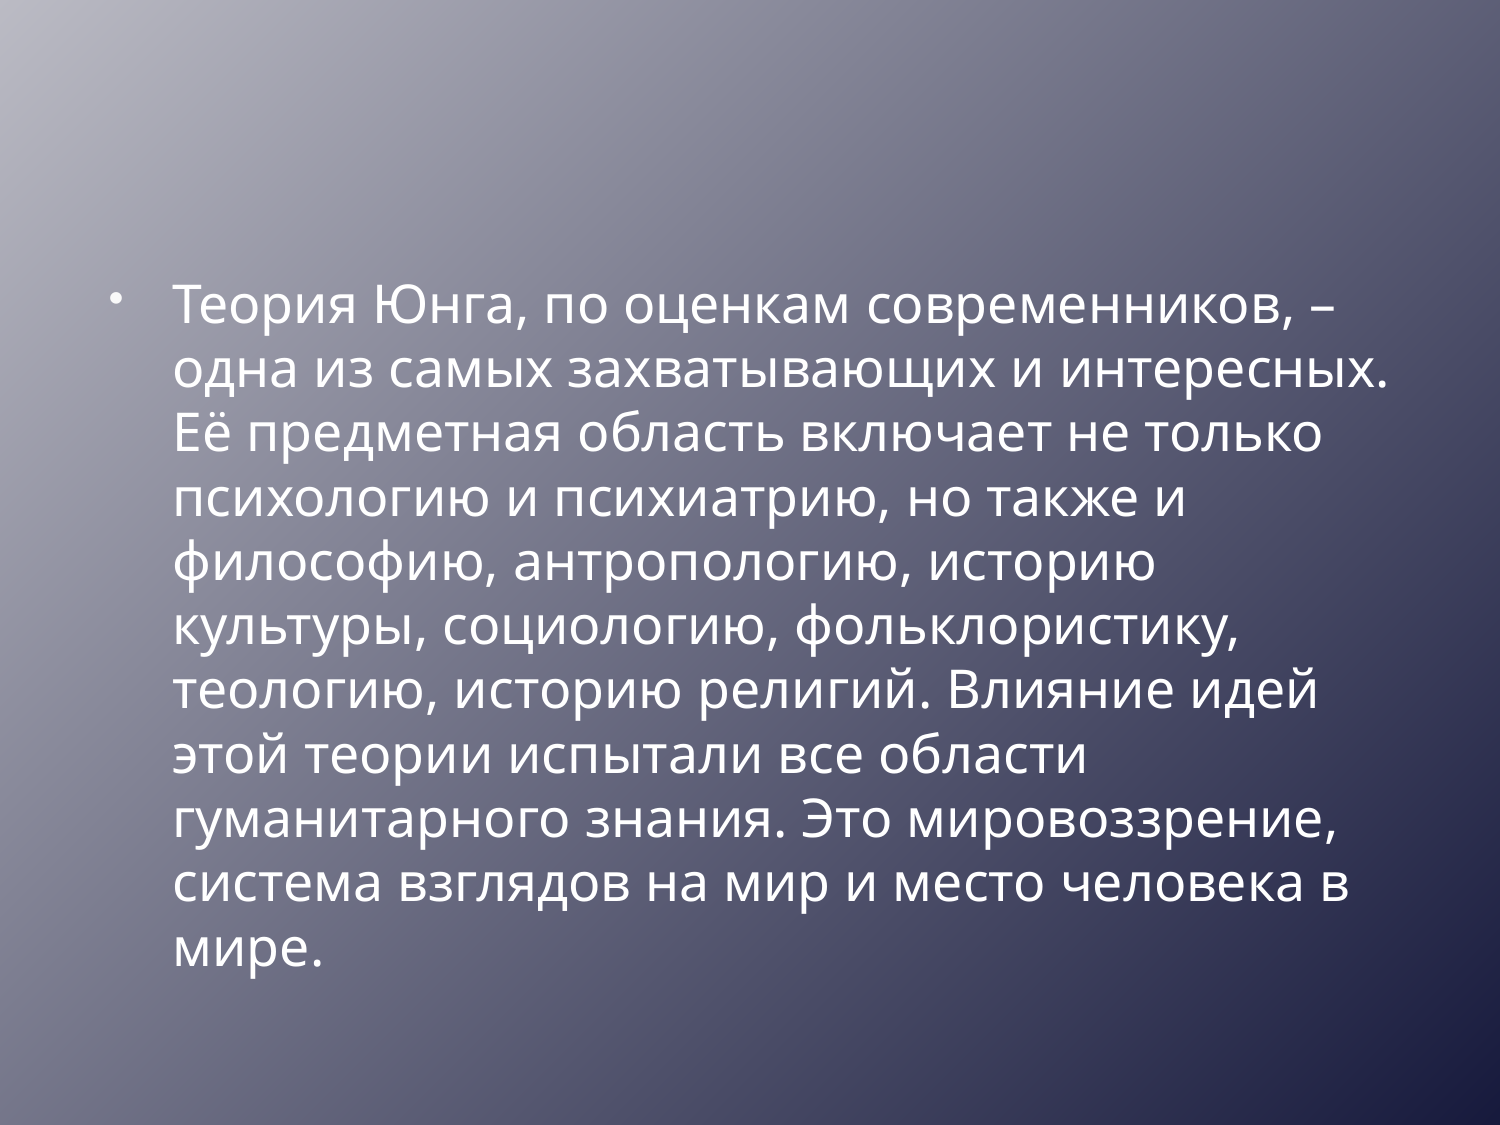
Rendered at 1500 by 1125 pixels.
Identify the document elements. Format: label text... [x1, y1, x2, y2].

list Теория Юнга, по оценкам современников, – одна из самых захватывающих и интересных. Её предметная область включает не только психологию и психиатрию, но также и философию, антропологию, историю культуры, социологию, фольклористику, теологию, историю религий. Влияние идей этой теории испытали все области гуманитарного знания. Это мировоззрение, система взглядов на мир и место человека в мире. [75, 262, 1425, 1035]
